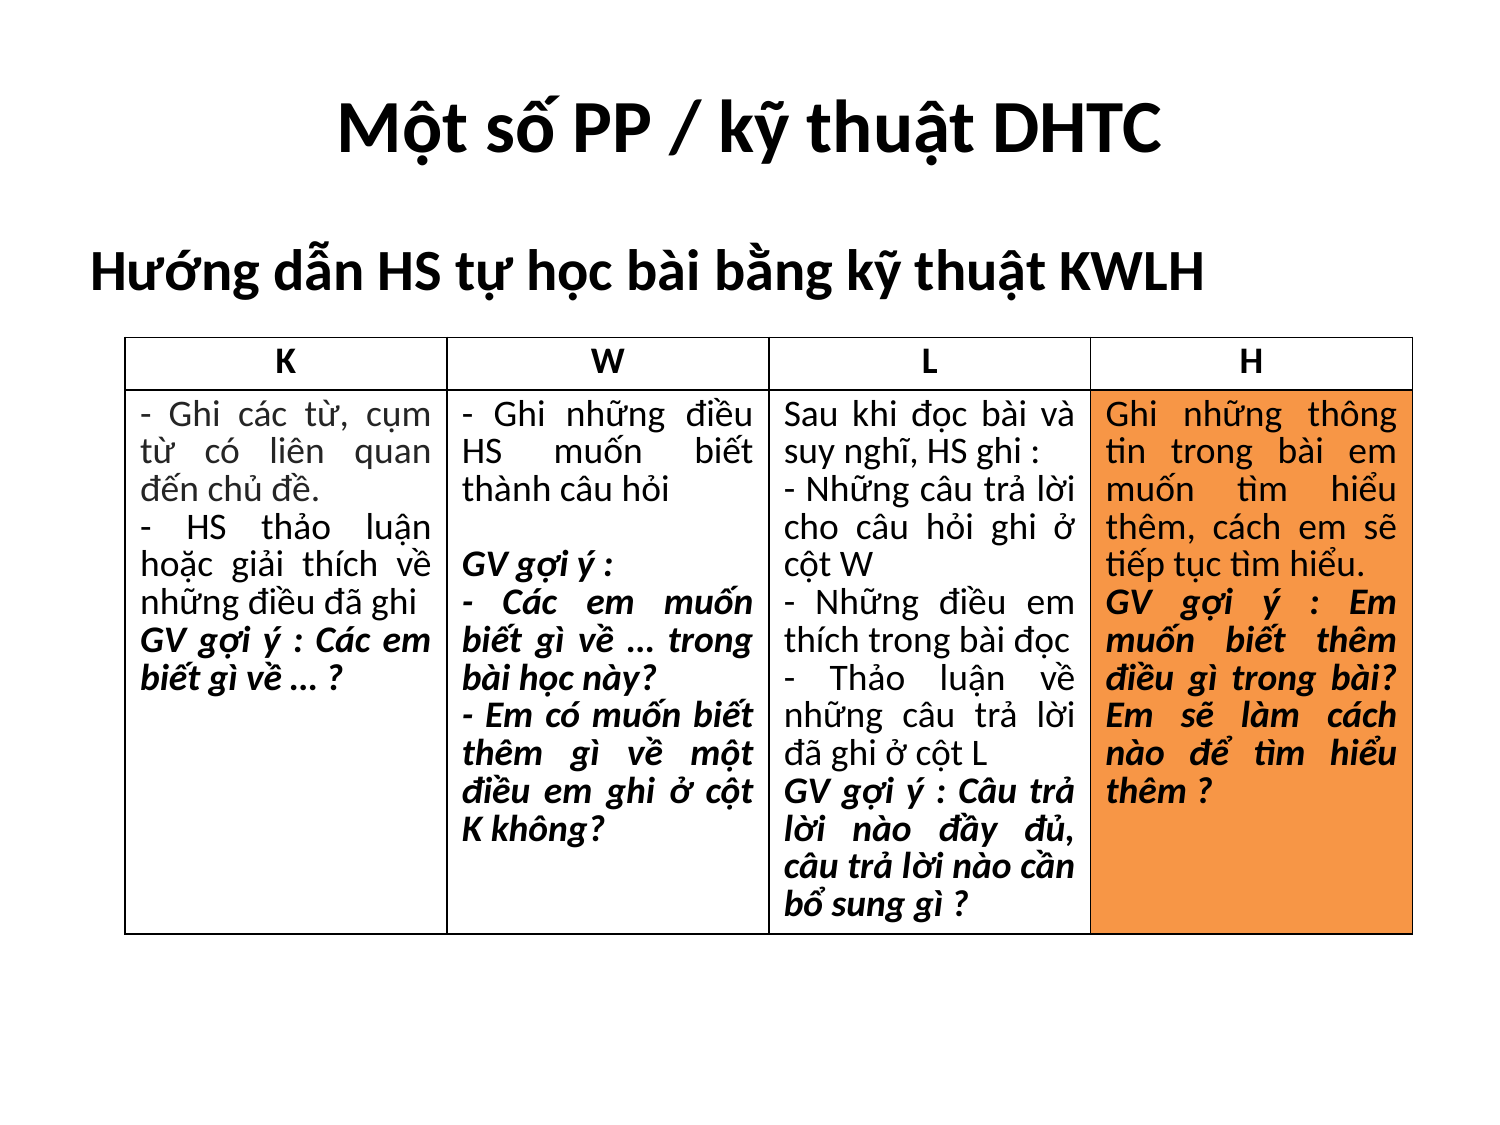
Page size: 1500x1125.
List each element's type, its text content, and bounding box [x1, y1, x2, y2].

table_header L [770, 338, 1090, 389]
table_header W [448, 338, 768, 389]
table_cell - Ghi những điều HS muốn biết thành câu hỏi GV gợi ý : - Các em muốn biết gì về … trong bài học này? - Em có muốn biết thêm gì về một điều em ghi ở cột K không? [448, 391, 768, 933]
table_cell - Ghi các từ, cụm từ có liên quan đến chủ đề. - HS thảo luận hoặc giải thích về những điều đã ghi GV gợi ý : Các em biết gì về … ? [126, 391, 446, 933]
table_header H [1091, 338, 1412, 389]
table_header K [126, 338, 446, 389]
list Hướng dẫn HS tự học bài bằng kỹ thuật KWLH [75, 224, 1425, 1005]
table_cell Ghi những thông tin trong bài em muốn tìm hiểu thêm, cách em sẽ tiếp tục tìm hiểu. GV gợi ý : Em muốn biết thêm điều gì trong bài? Em sẽ làm cách nào để tìm hiểu thêm ? [1091, 391, 1412, 933]
title Một số PP / kỹ thuật DHTC [75, 45, 1425, 200]
table_cell Sau khi đọc bài và suy nghĩ, HS ghi : - Những câu trả lời cho câu hỏi ghi ở cột W - Những điều em thích trong bài đọc - Thảo luận về những câu trả lời đã ghi ở cột L GV gợi ý : Câu trả lời nào đầy đủ, câu trả lời nào cần bổ sung gì ? [770, 391, 1090, 933]
